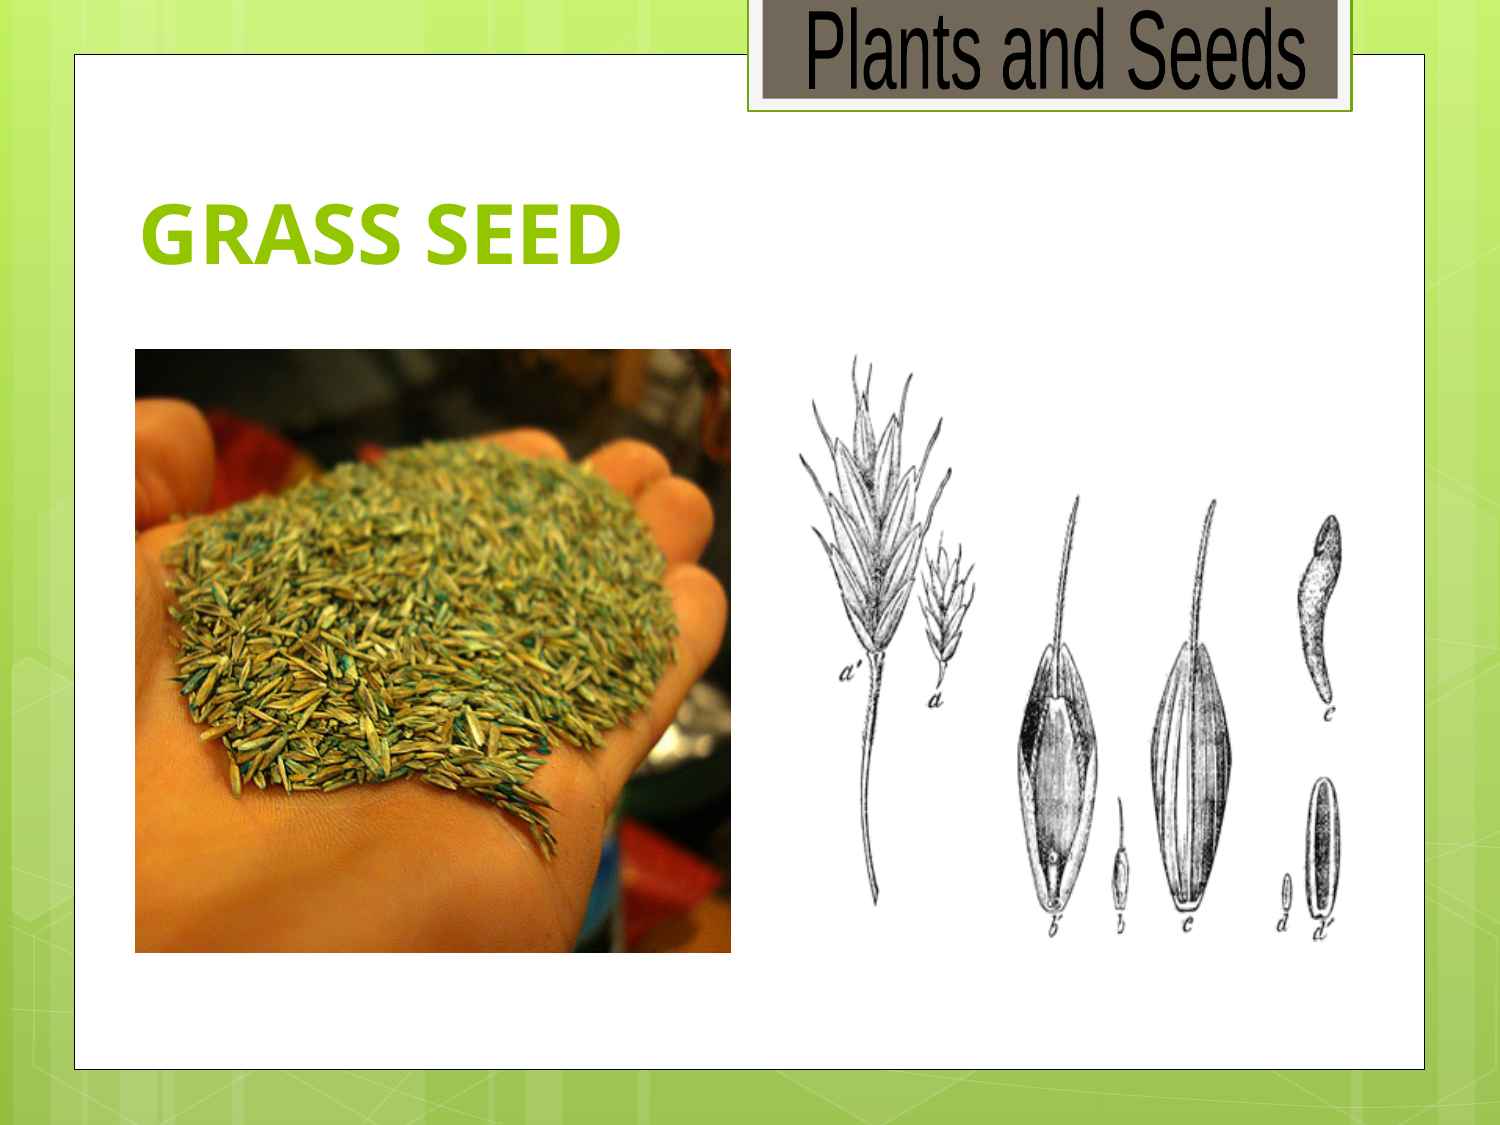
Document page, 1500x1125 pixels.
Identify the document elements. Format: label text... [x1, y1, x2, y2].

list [796, 349, 1345, 942]
title GRASS SEED [123, 101, 1474, 290]
picture [135, 349, 732, 953]
